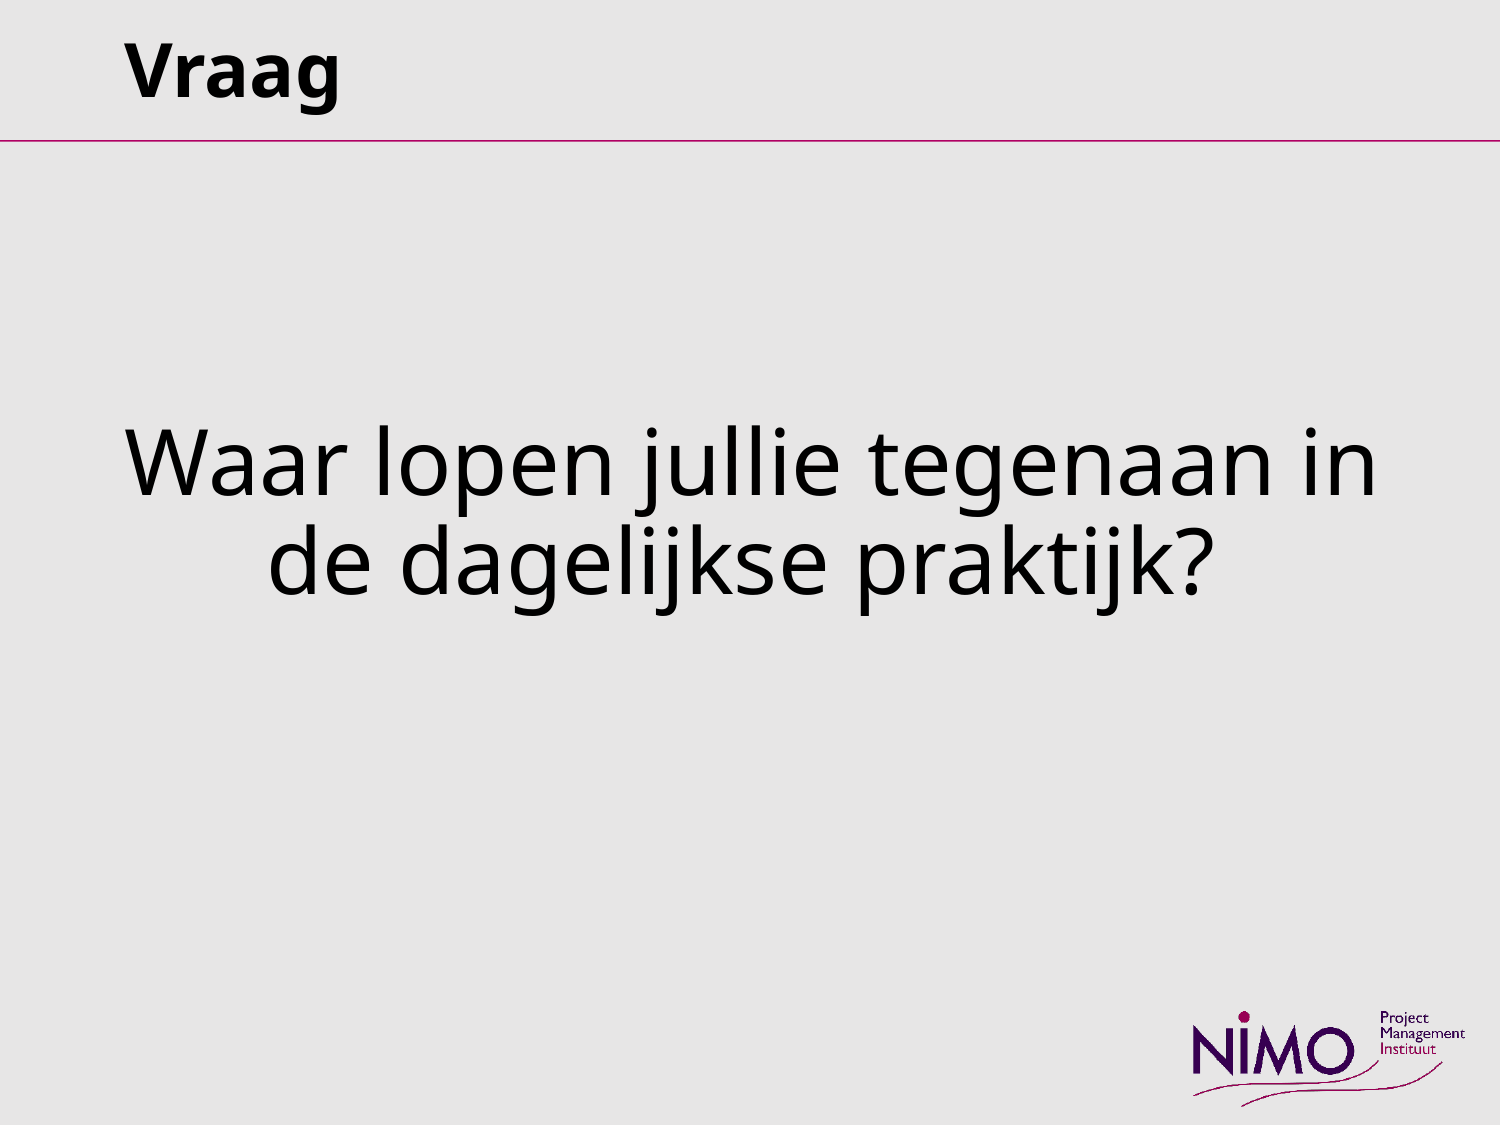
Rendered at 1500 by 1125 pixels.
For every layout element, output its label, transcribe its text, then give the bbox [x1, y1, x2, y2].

title Vraag [109, 10, 1500, 137]
list Waar lopen jullie tegenaan in de dagelijkse praktijk? [109, 408, 1398, 740]
picture [1193, 1011, 1465, 1107]
